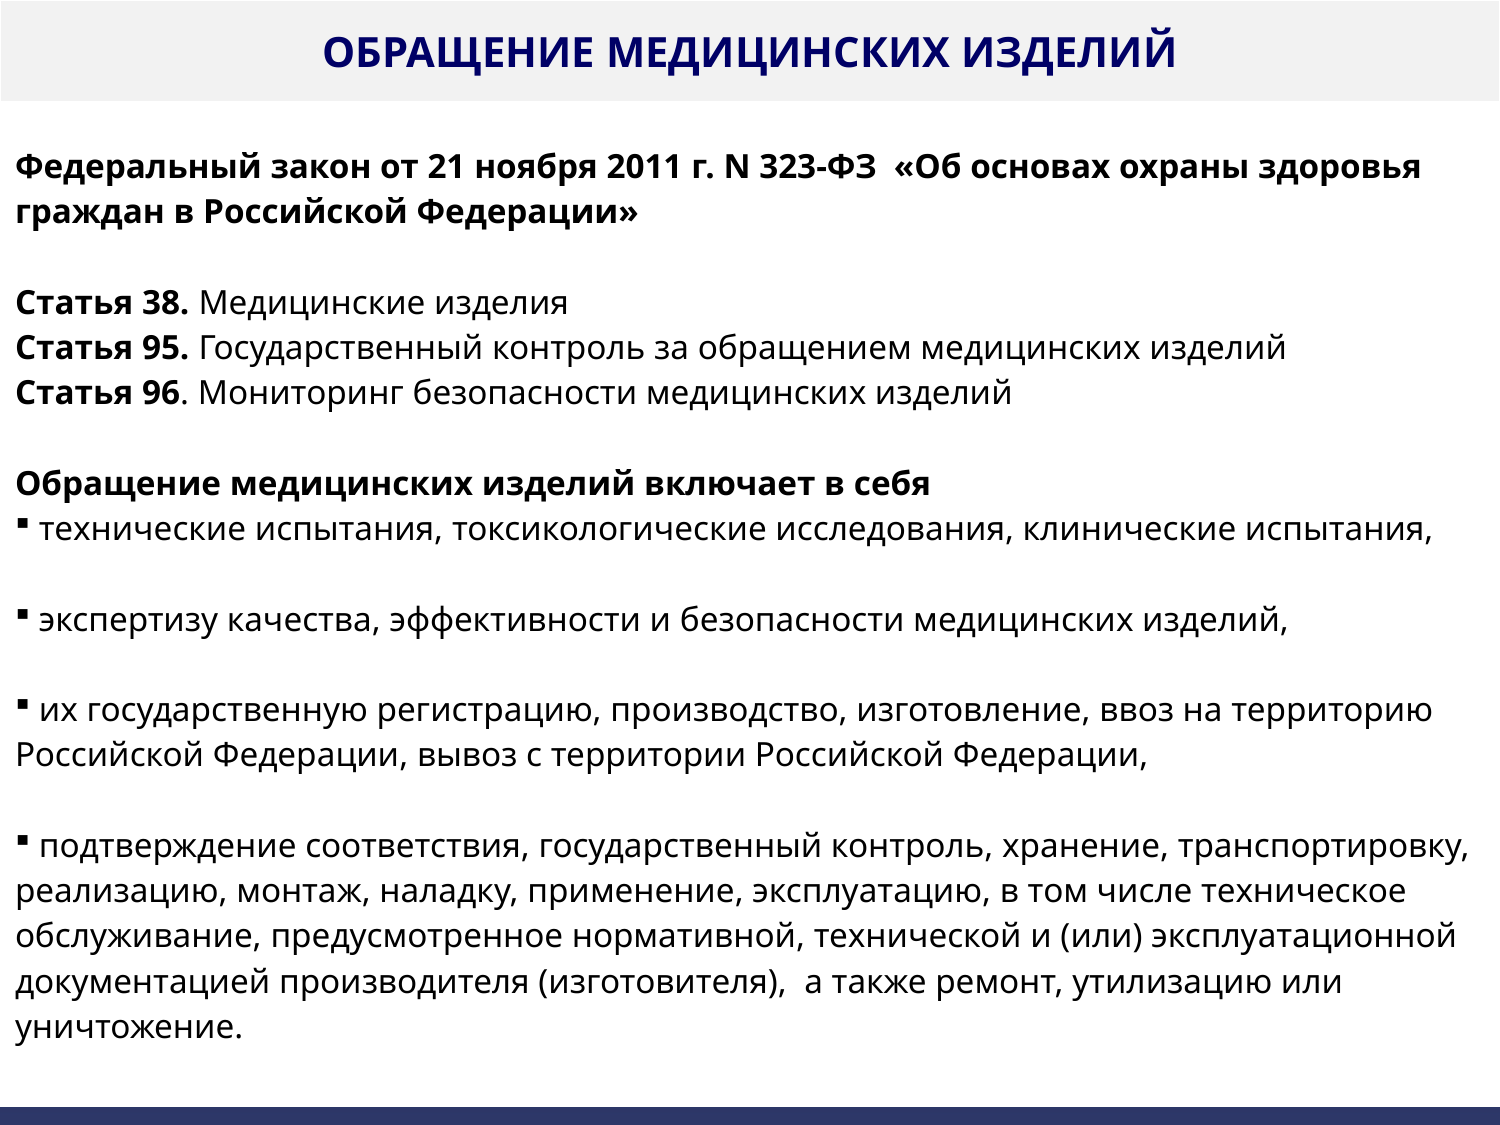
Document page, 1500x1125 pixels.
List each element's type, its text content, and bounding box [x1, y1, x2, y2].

picture [0, 1107, 1500, 1125]
table_cell Федеральный закон от 21 ноября 2011 г. N 323-ФЗ «Об основах охраны здоровья граждан в Российской Федерации» Статья 38. Медицинские изделия Статья 95. Государственный контроль за обращением медицинских изделий Статья 96. Мониторинг безопасности медицинских изделий Обращение медицинских изделий включает в себя технические испытания, токсикологические исследования, клинические испытания, экспертизу качества, эффективности и безопасности медицинских изделий, их государственную регистрацию, производство, изготовление, ввоз на территорию Российской Федерации, вывоз с территории Российской Федерации, подтверждение соответствия, государственный контроль, хранение, транспортировку, реализацию, монтаж, наладку, применение, эксплуатацию, в том числе техническое обслуживание, предусмотренное нормативной, технической и (или) эксплуатационной документацией производителя (изготовителя), а также ремонт, утилизацию или уничтожение. [1, 103, 1499, 1105]
table_header ОБРАЩЕНИЕ МЕДИЦИНСКИХ ИЗДЕЛИЙ [1, 1, 1499, 101]
